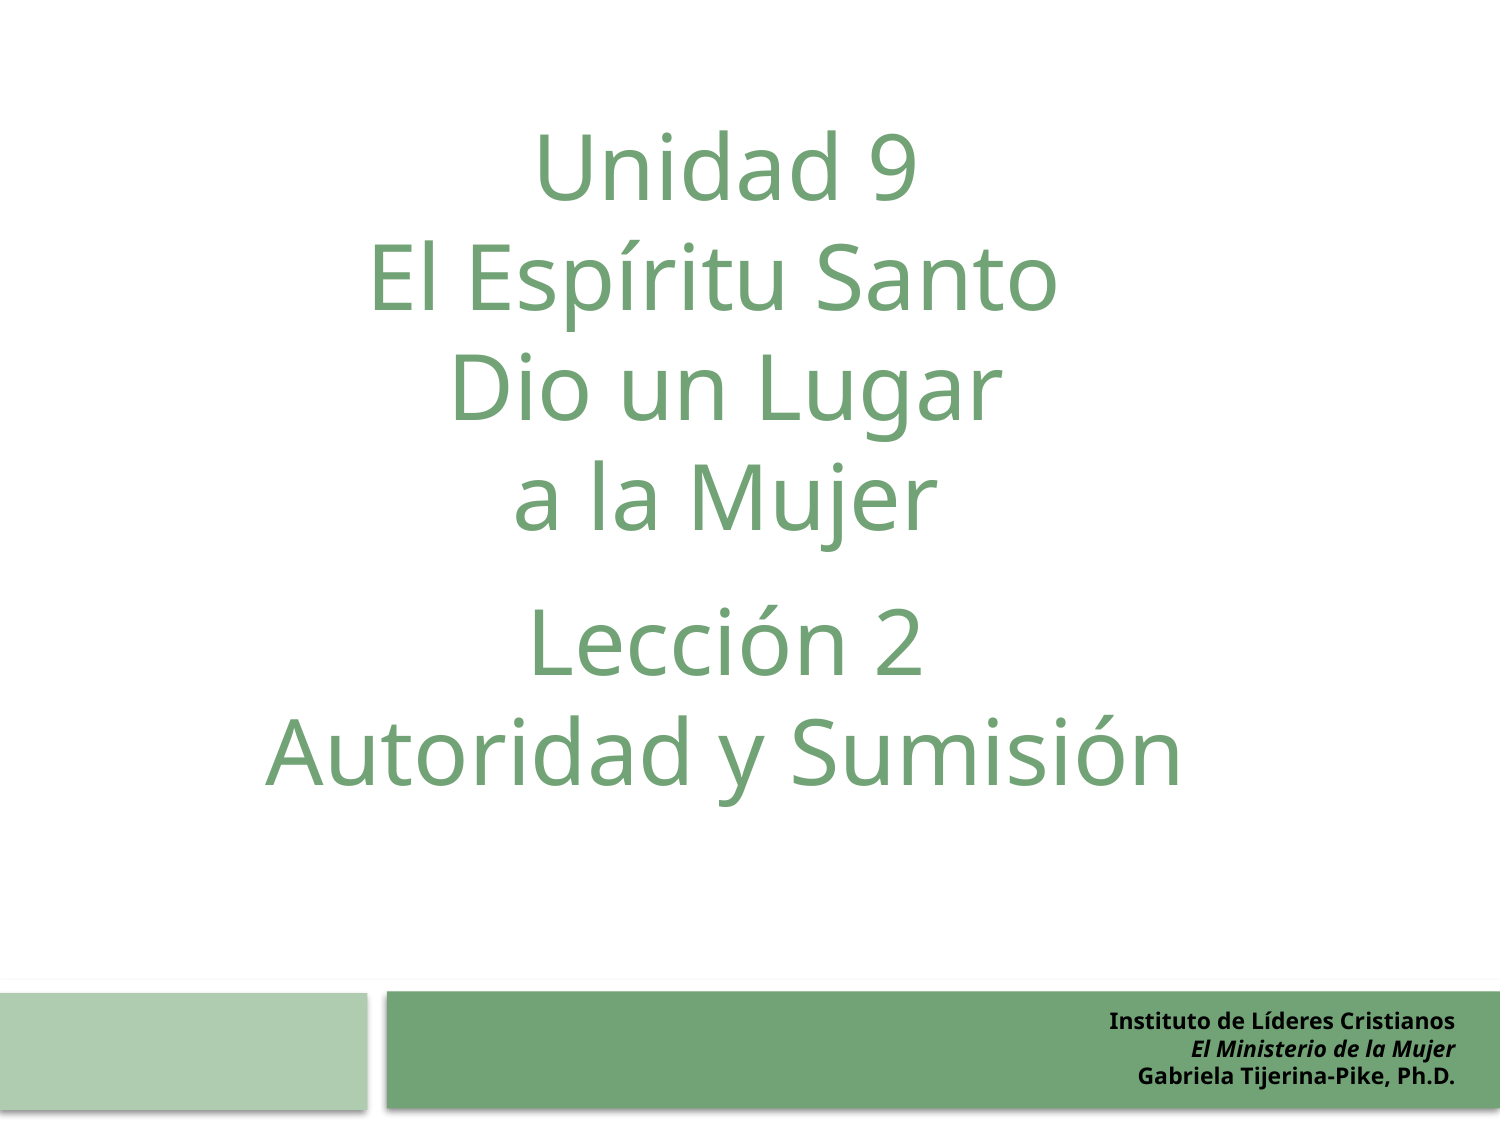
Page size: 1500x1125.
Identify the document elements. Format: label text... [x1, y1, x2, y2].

text_box Instituto de Líderes Cristianos El Ministerio de la Mujer Gabriela Tijerina-Pike, Ph.D. [242, 999, 1471, 1097]
text_box Unidad 9 El Espíritu Santo Dio un Lugar a la Mujer Lección 2 Autoridad y Sumisión [250, 101, 1202, 812]
